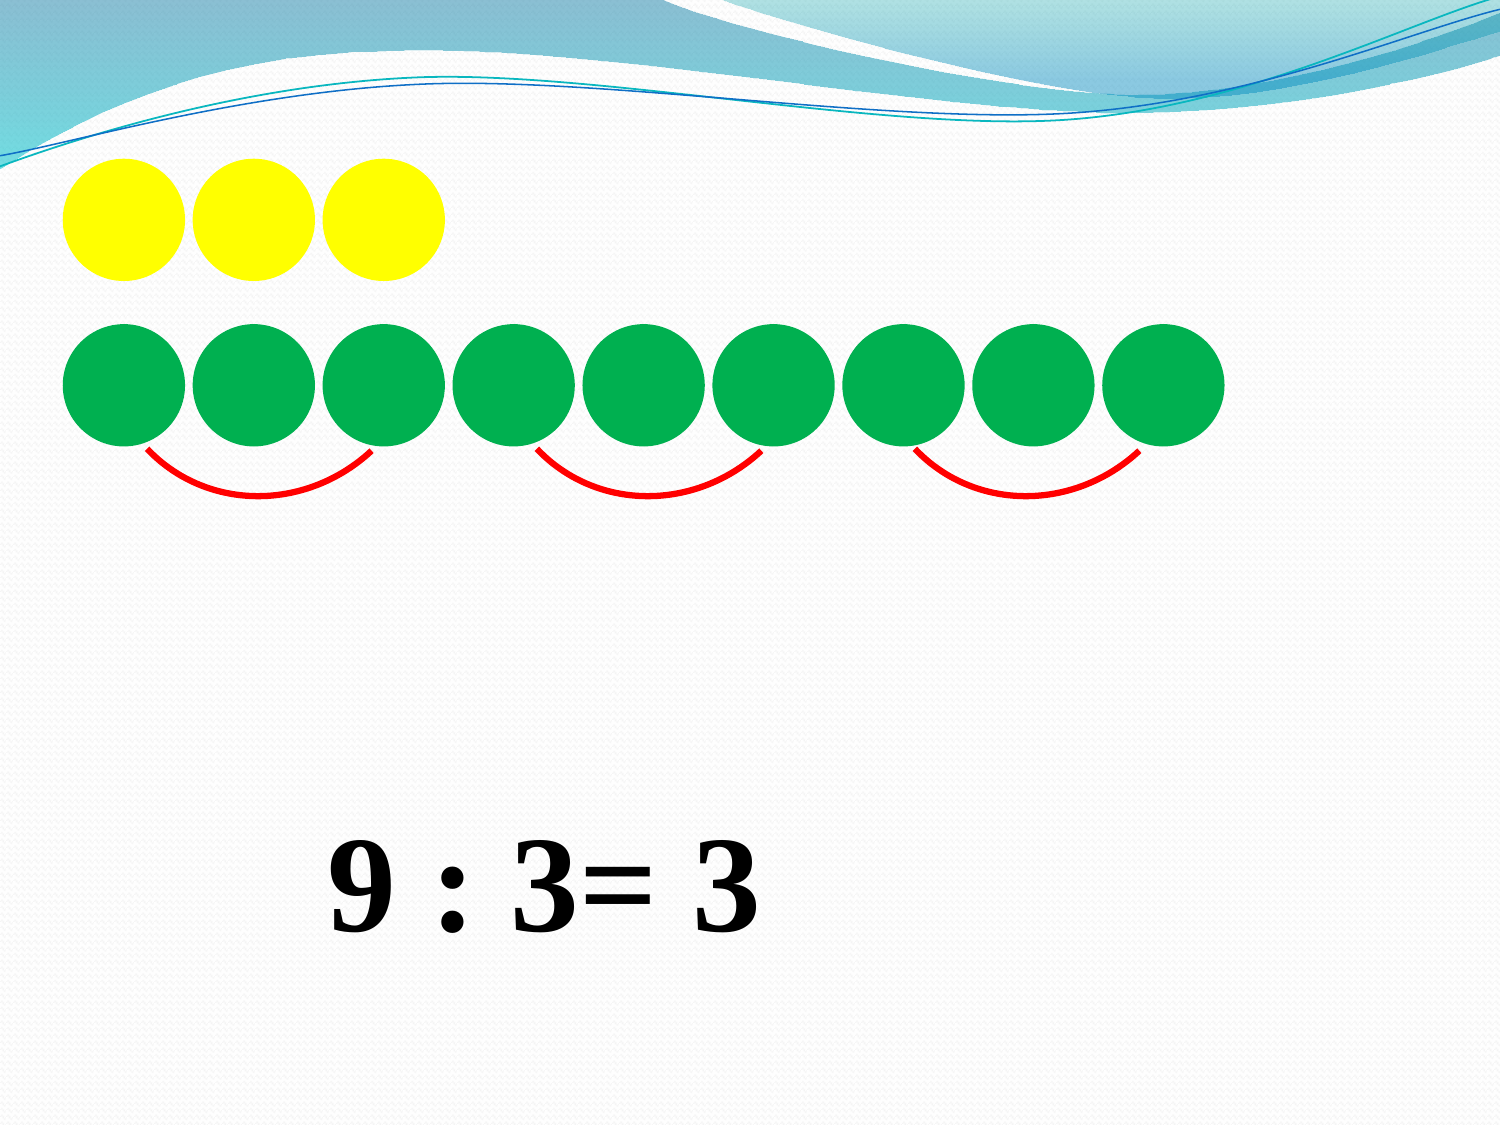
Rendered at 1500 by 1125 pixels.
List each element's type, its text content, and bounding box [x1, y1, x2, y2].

text_box [322, 324, 445, 447]
text_box [146, 337, 373, 497]
text_box [842, 324, 965, 447]
text_box [452, 324, 575, 447]
text_box [972, 324, 1095, 400]
text_box [62, 324, 186, 447]
text_box [322, 158, 445, 282]
text_box [62, 158, 186, 282]
text_box [712, 324, 835, 447]
text_box [914, 337, 1140, 497]
text_box [1102, 324, 1225, 447]
text_box [582, 324, 705, 403]
list 9 : 3= 3 [312, 786, 939, 1038]
text_box [536, 337, 762, 497]
text_box [192, 324, 315, 403]
text_box [192, 158, 315, 282]
